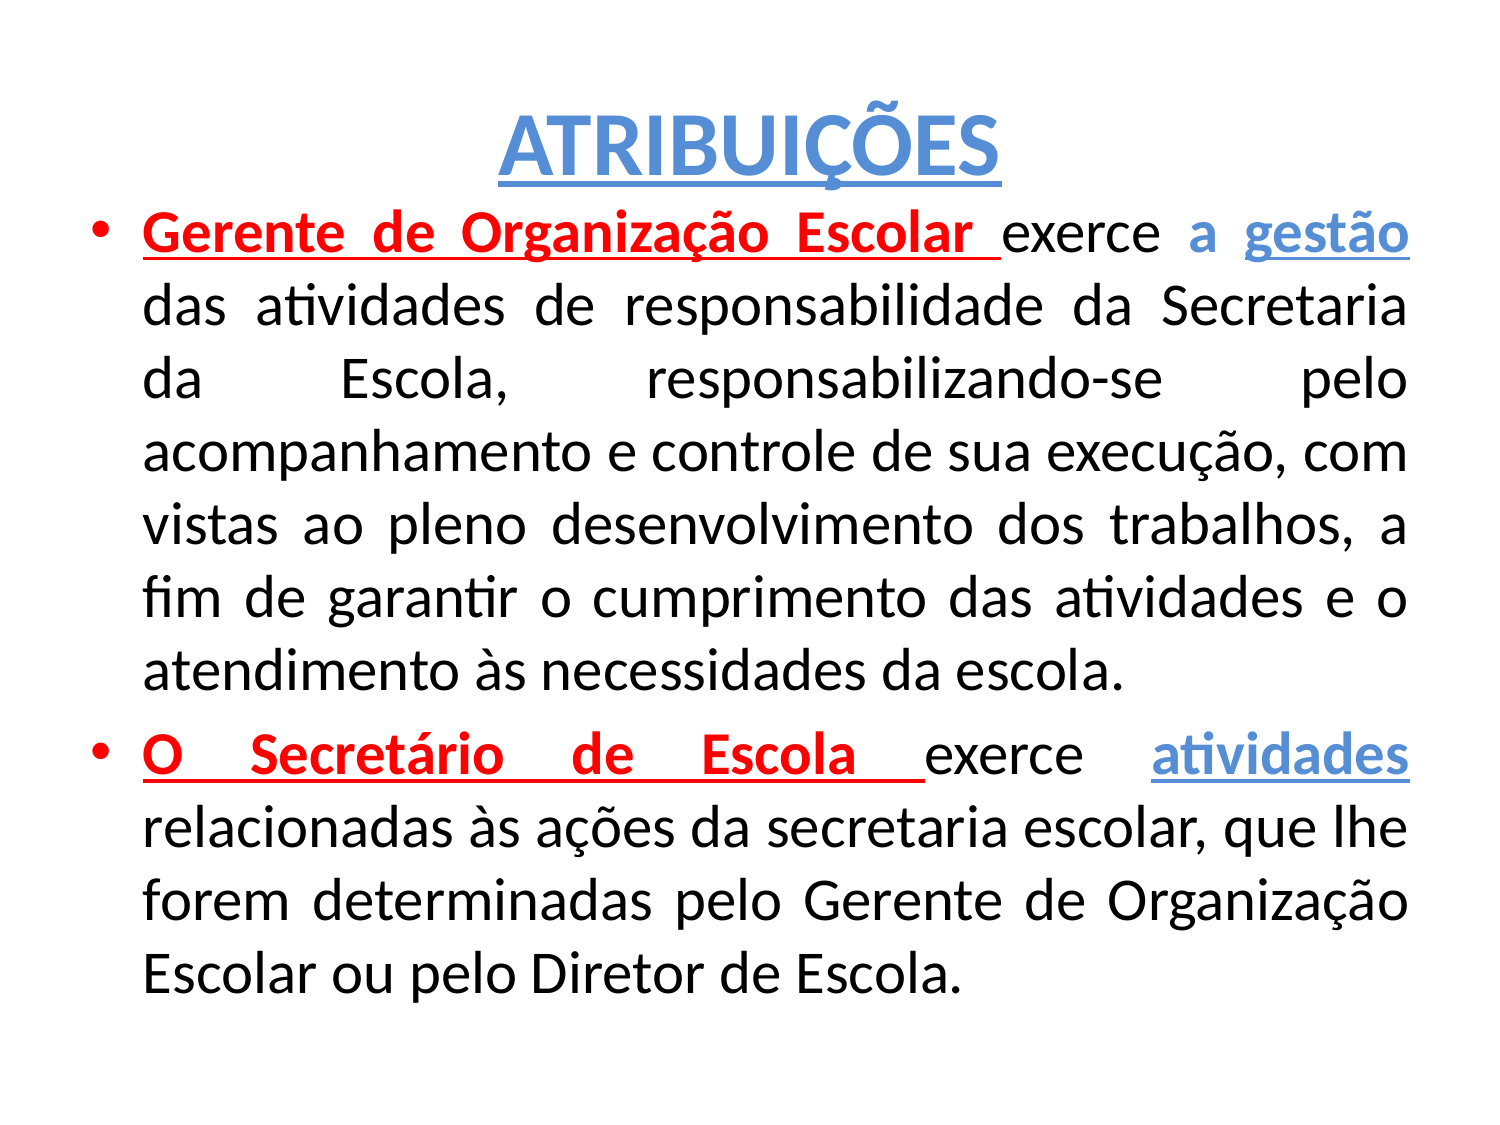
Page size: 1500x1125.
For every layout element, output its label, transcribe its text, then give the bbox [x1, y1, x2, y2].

title ATRIBUIÇÕES [75, 45, 1425, 184]
list Gerente de Organização Escolar exerce a gestão das atividades de responsabilidade da Secretaria da Escola, responsabilizando-se pelo acompanhamento e controle de sua execução, com vistas ao pleno desenvolvimento dos trabalhos, a fim de garantir o cumprimento das atividades e o atendimento às necessidades da escola. O Secretário de Escola exerce atividades relacionadas às ações da secretaria escolar, que lhe forem determinadas pelo Gerente de Organização Escolar ou pelo Diretor de Escola. [75, 184, 1425, 1094]
